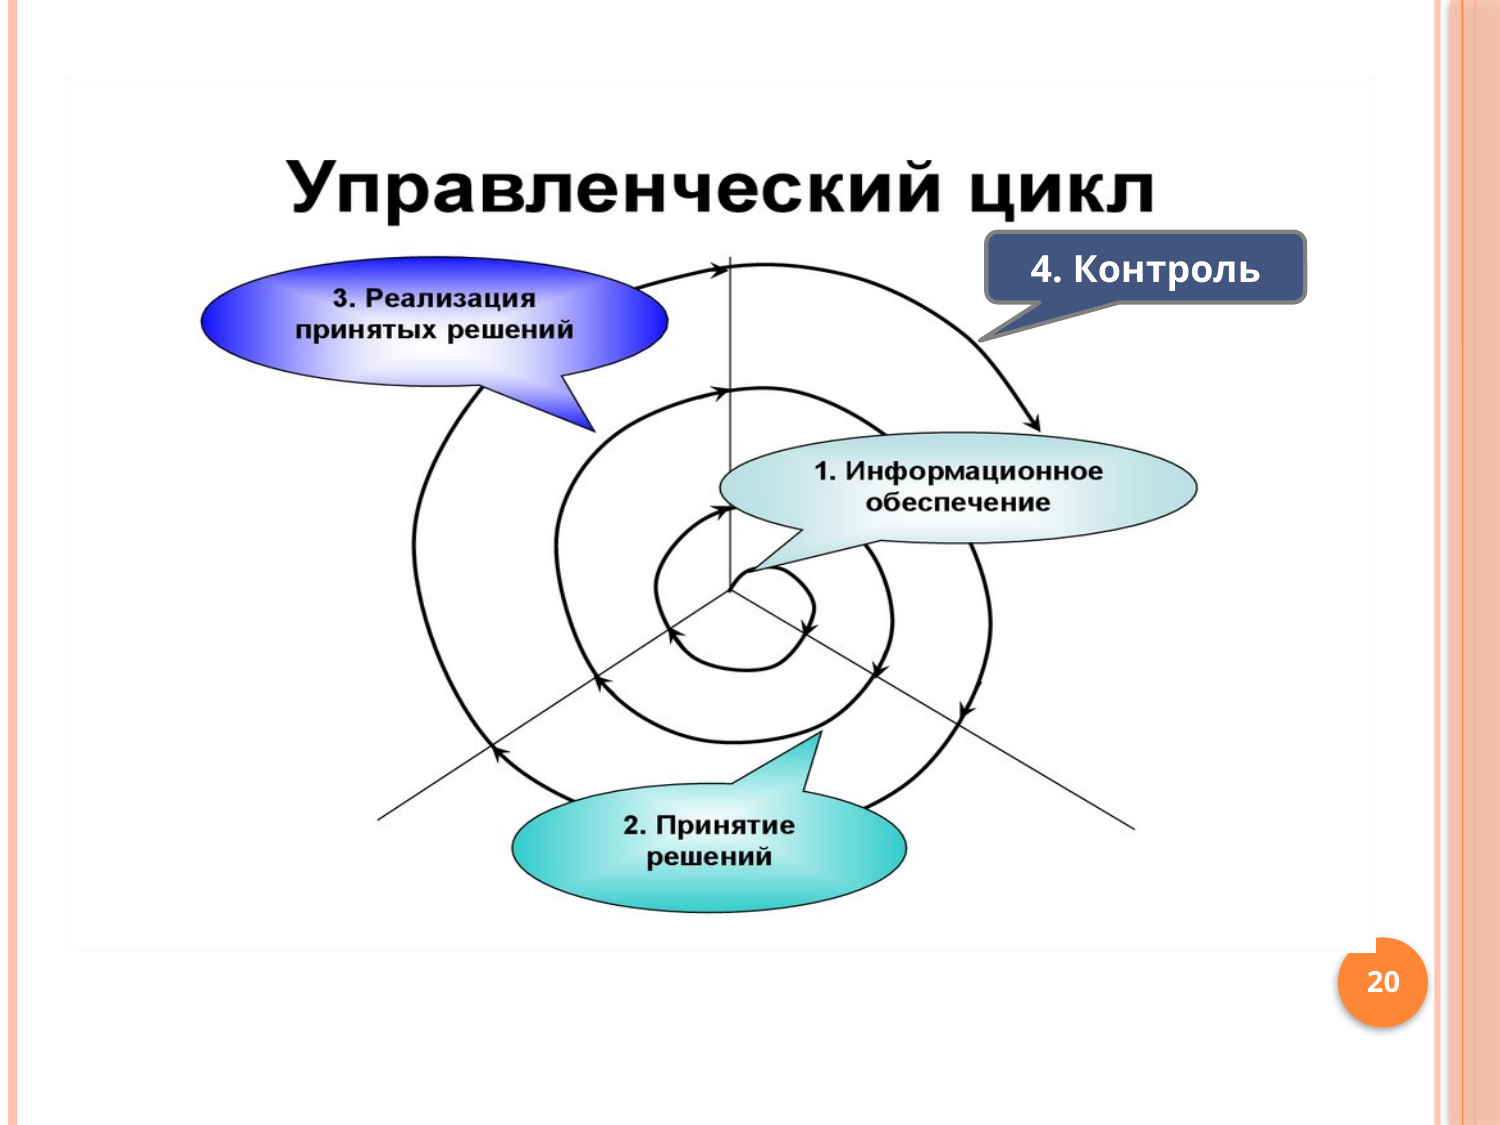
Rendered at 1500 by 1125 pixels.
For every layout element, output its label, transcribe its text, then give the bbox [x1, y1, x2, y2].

slide_number 20 [1333, 940, 1434, 1027]
picture [64, 77, 1377, 953]
